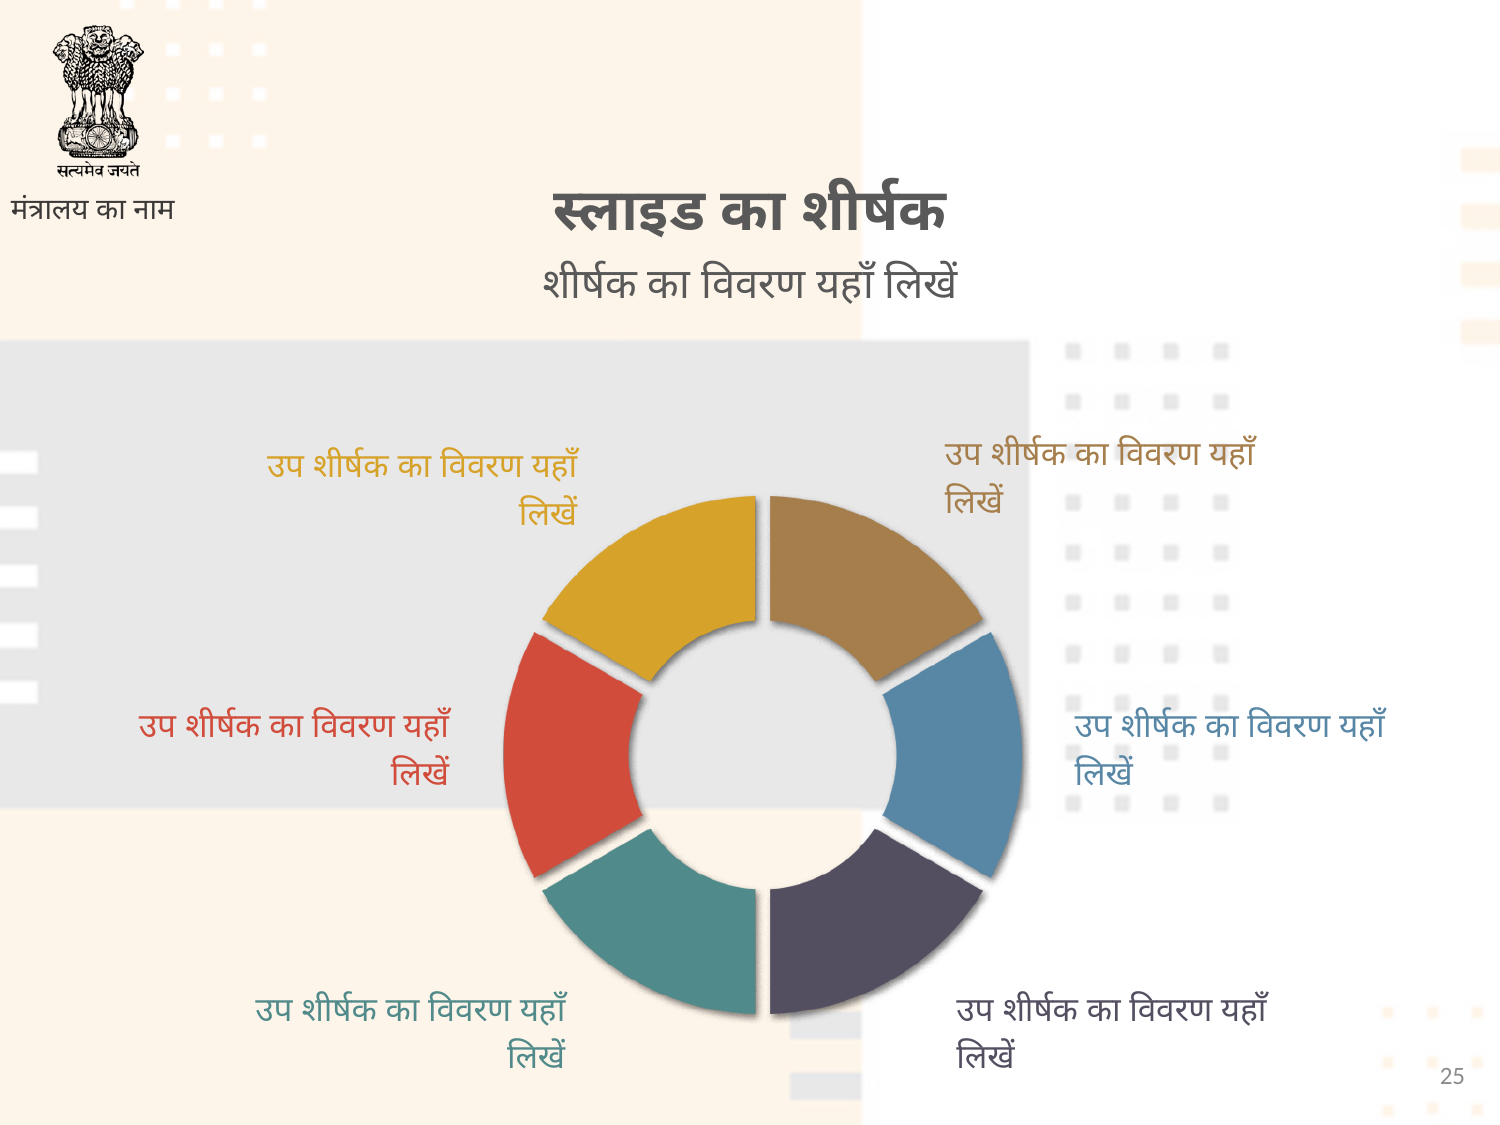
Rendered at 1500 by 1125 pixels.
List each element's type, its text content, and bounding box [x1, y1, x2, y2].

text_box उप शीर्षक का विवरण यहाँ लिखें [112, 692, 444, 796]
text_box उप शीर्षक का विवरण यहाँ लिखें [228, 975, 573, 1080]
text_box उप शीर्षक का विवरण यहाँ लिखें [240, 432, 585, 536]
text_box उप शीर्षक का विवरण यहाँ लिखें [1068, 692, 1412, 796]
picture [444, 456, 1068, 1024]
text_box उप शीर्षक का विवरण यहाँ लिखें [949, 975, 1294, 1080]
list शीर्षक का विवरण यहाँ लिखें [219, 255, 1281, 350]
text_box उप शीर्षक का विवरण यहाँ लिखें [937, 420, 1282, 524]
picture [51, 23, 144, 179]
slide_number 25 [1142, 1044, 1481, 1105]
list स्लाइड का शीर्षक [278, 172, 1222, 244]
